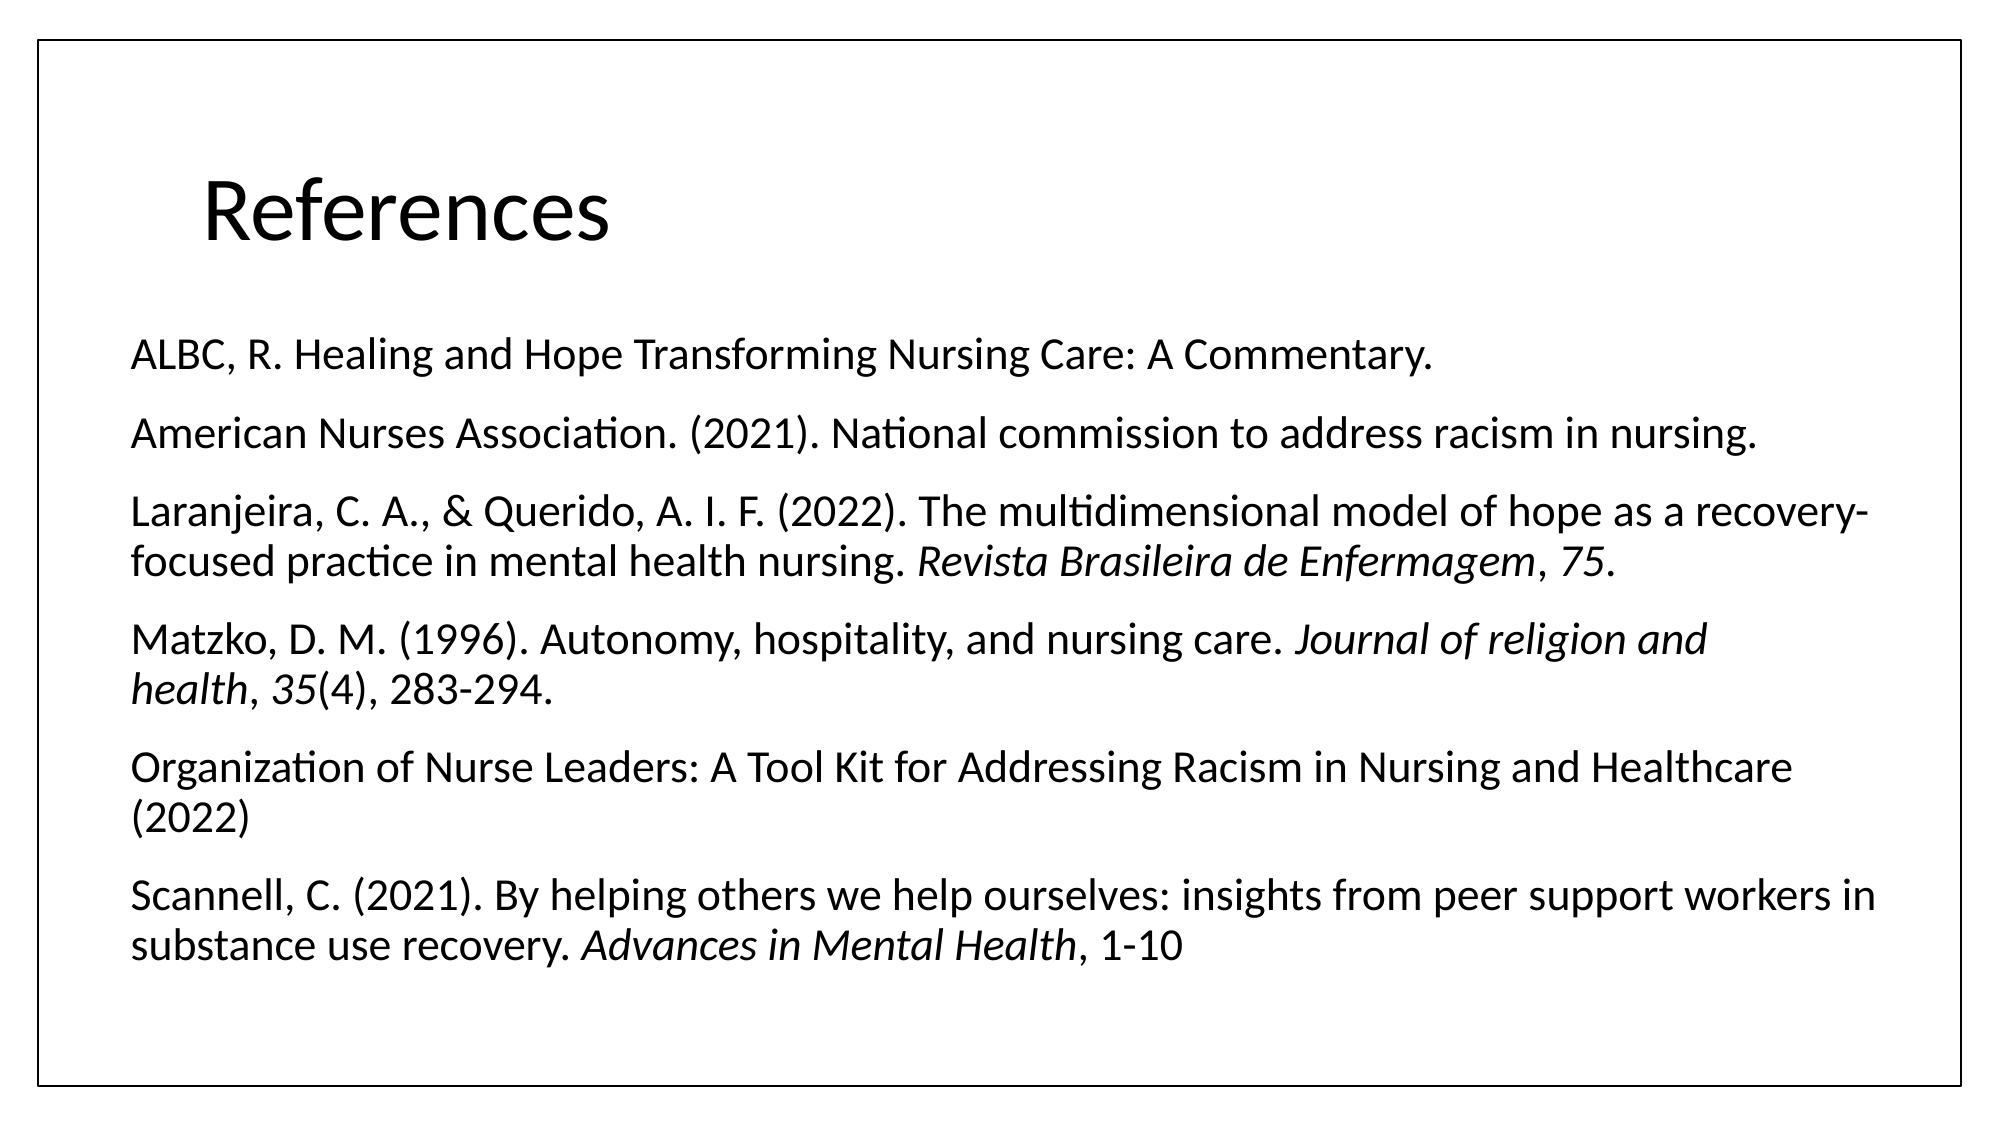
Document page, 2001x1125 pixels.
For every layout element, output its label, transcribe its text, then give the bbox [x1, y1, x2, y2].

title References [187, 99, 1808, 322]
list ALBC, R. Healing and Hope Transforming Nursing Care: A Commentary. American Nurses Association. (2021). National commission to address racism in nursing. Laranjeira, C. A., & Querido, A. I. F. (2022). The multidimensional model of hope as a recovery-focused practice in mental health nursing. Revista Brasileira de Enfermagem, 75. Matzko, D. M. (1996). Autonomy, hospitality, and nursing care. Journal of religion and health, 35(4), 283-294. Organization of Nurse Leaders: A Tool Kit for Addressing Racism in Nursing and Healthcare (2022) Scannell, C. (2021). By helping others we help ourselves: insights from peer support workers in substance use recovery. Advances in Mental Health, 1-10 [108, 322, 1914, 1044]
